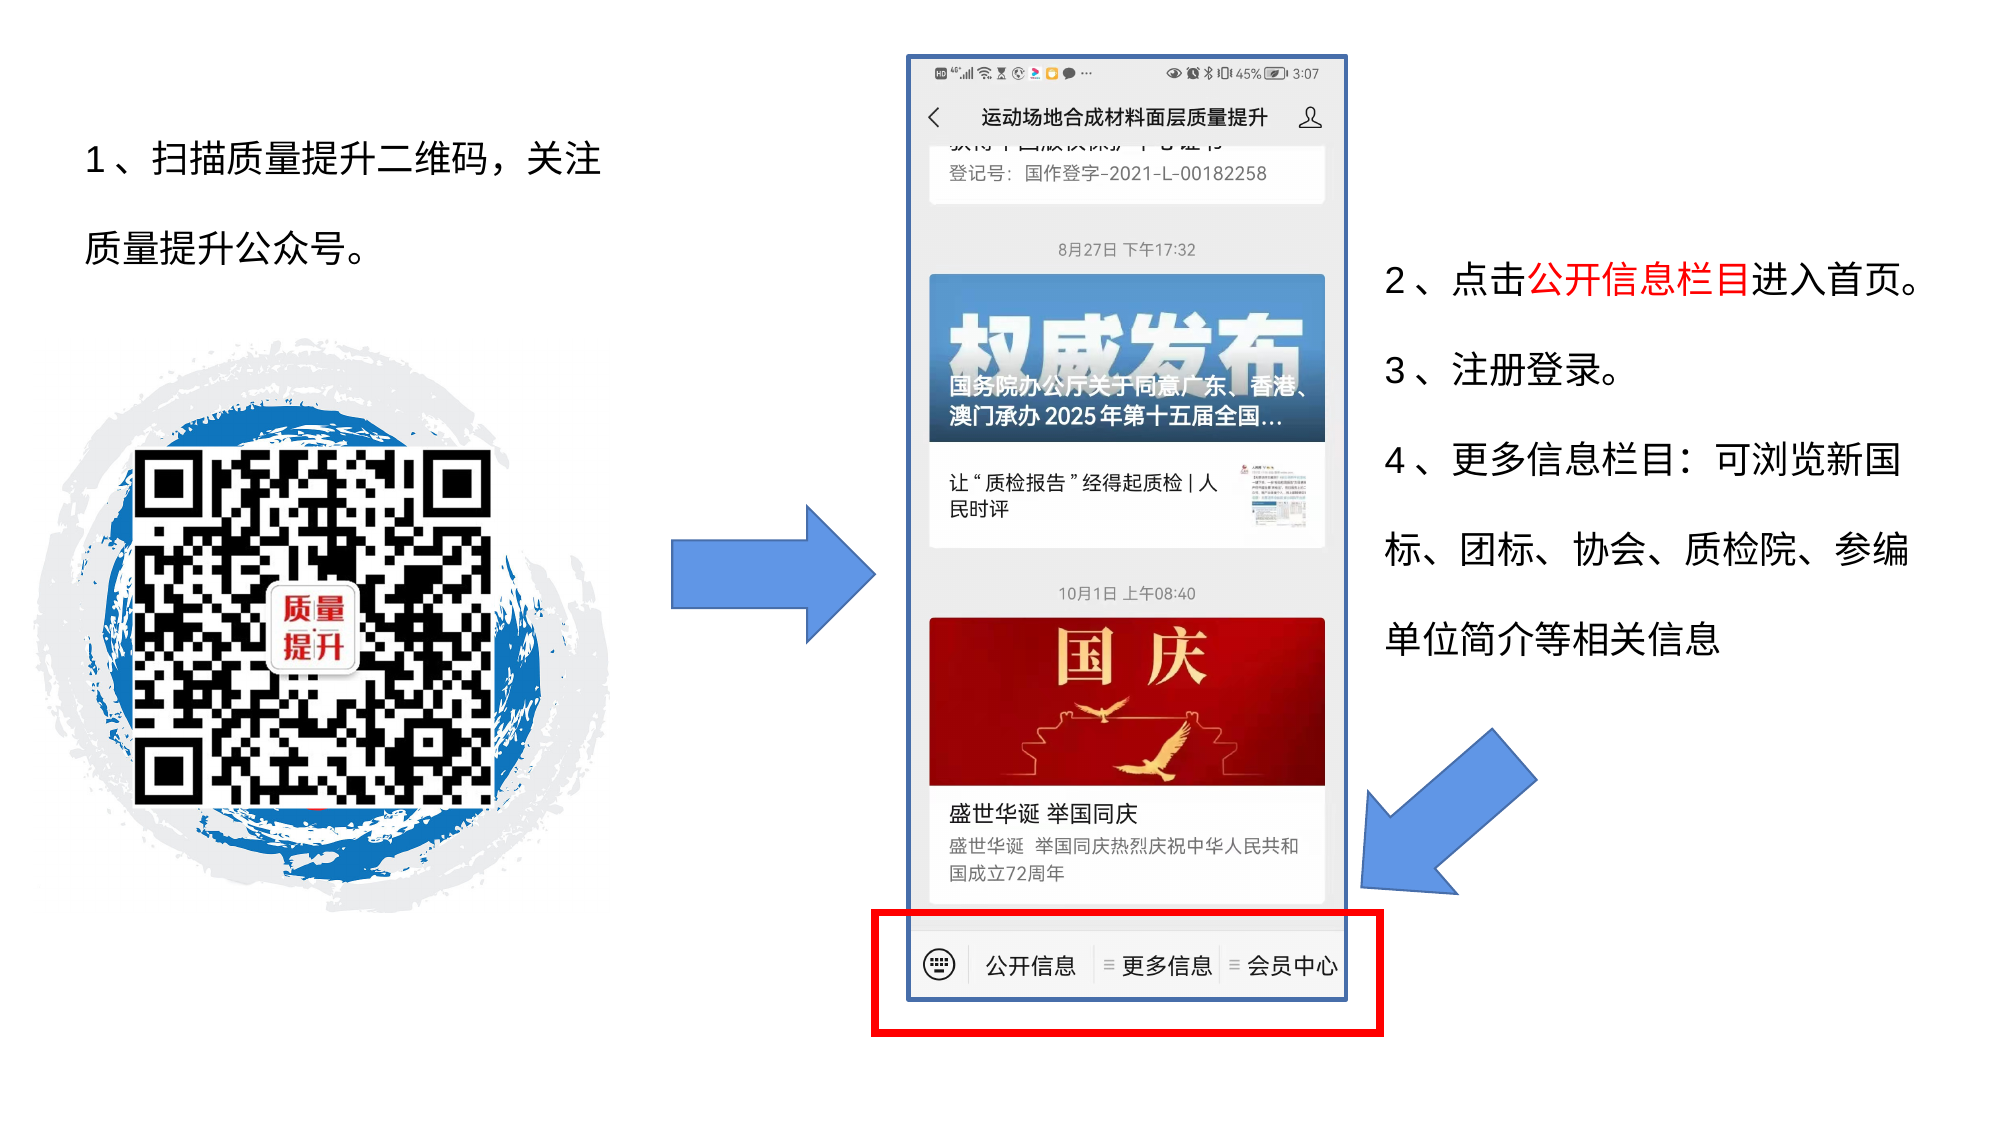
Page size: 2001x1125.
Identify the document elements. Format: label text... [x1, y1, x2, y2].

picture [33, 338, 610, 913]
text_box 2、点击公开信息栏目进入首页。 3、注册登录。 4、更多信息栏目：可浏览新国标、团标、协会、质检院、参编单位简介等相关信息 [1369, 203, 1941, 758]
text_box [1360, 758, 1539, 896]
text_box [874, 911, 1381, 1034]
text_box 1、扫描质量提升二维码，关注质量提升公众号。 [69, 82, 641, 278]
text_box [671, 503, 877, 645]
picture [910, 58, 1344, 998]
